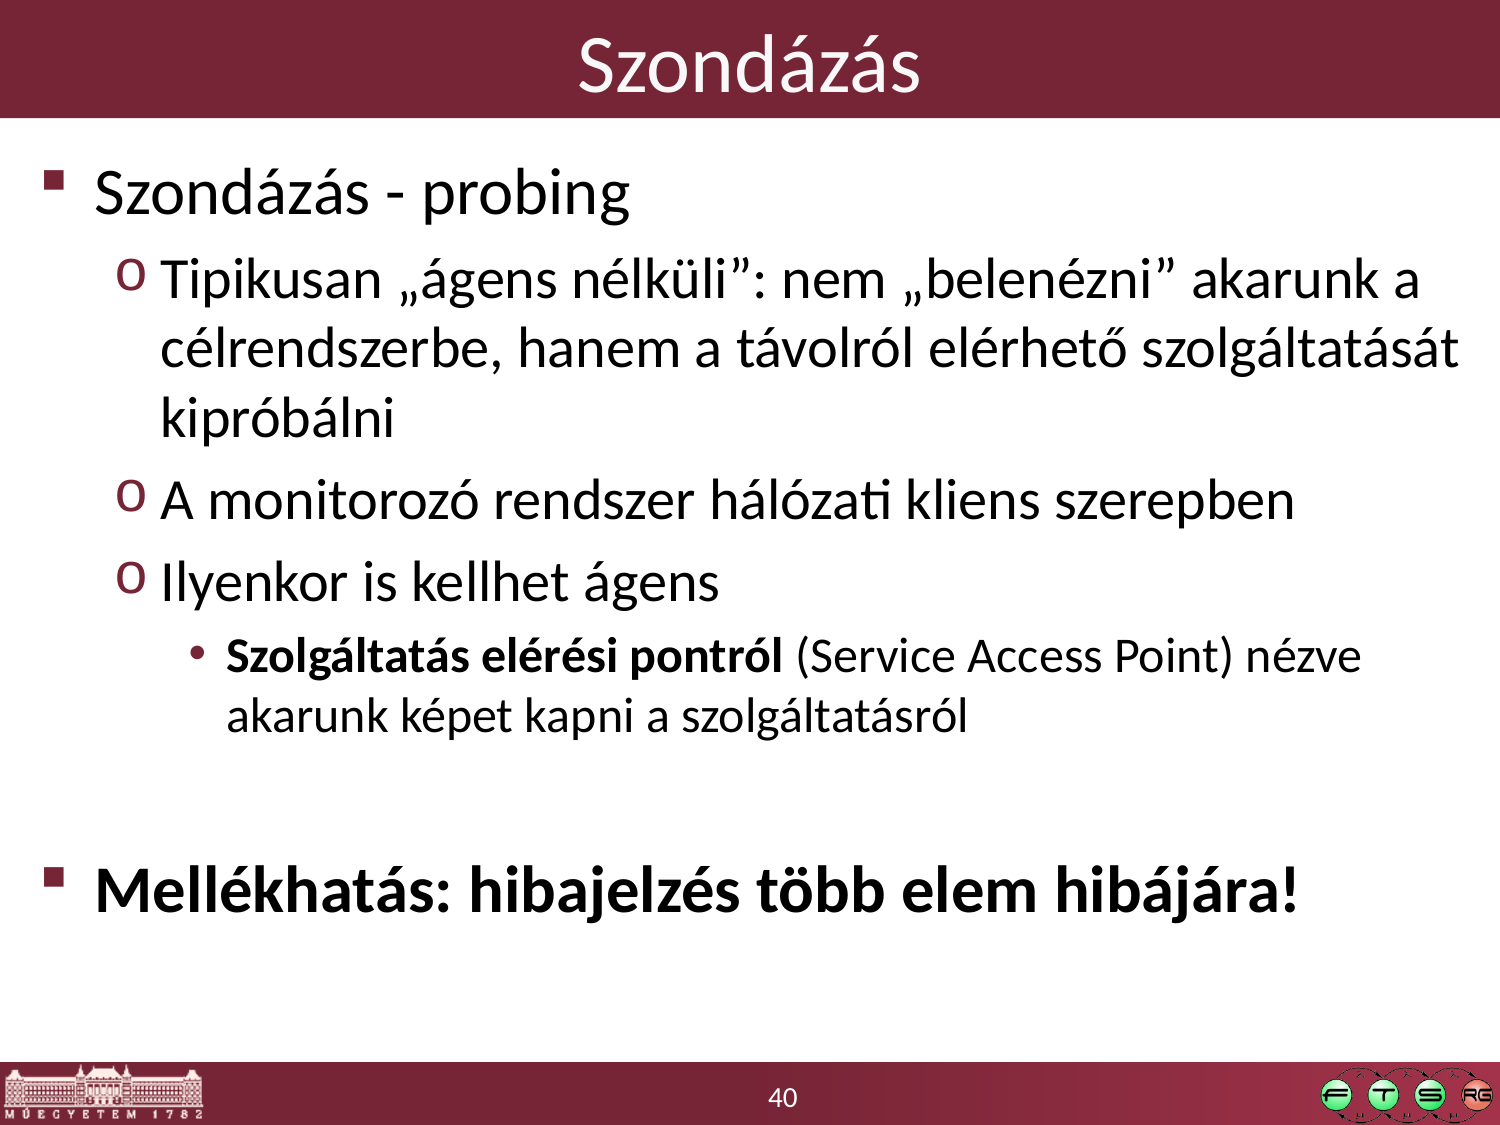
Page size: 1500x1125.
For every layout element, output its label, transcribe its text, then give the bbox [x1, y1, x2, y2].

picture [1318, 1065, 1494, 1125]
title Szondázás [0, 0, 1500, 119]
list Szondázás - probing Tipikusan „ágens nélküli”: nem „belenézni” akarunk a célrendszerbe, hanem a távolról elérhető szolgáltatását kipróbálni A monitorozó rendszer hálózati kliens szerepben Ilyenkor is kellhet ágens Szolgáltatás elérési pontról (Service Access Point) nézve akarunk képet kapni a szolgáltatásról Mellékhatás: hibajelzés több elem hibájára! [23, 140, 1477, 1048]
picture [0, 1063, 209, 1123]
